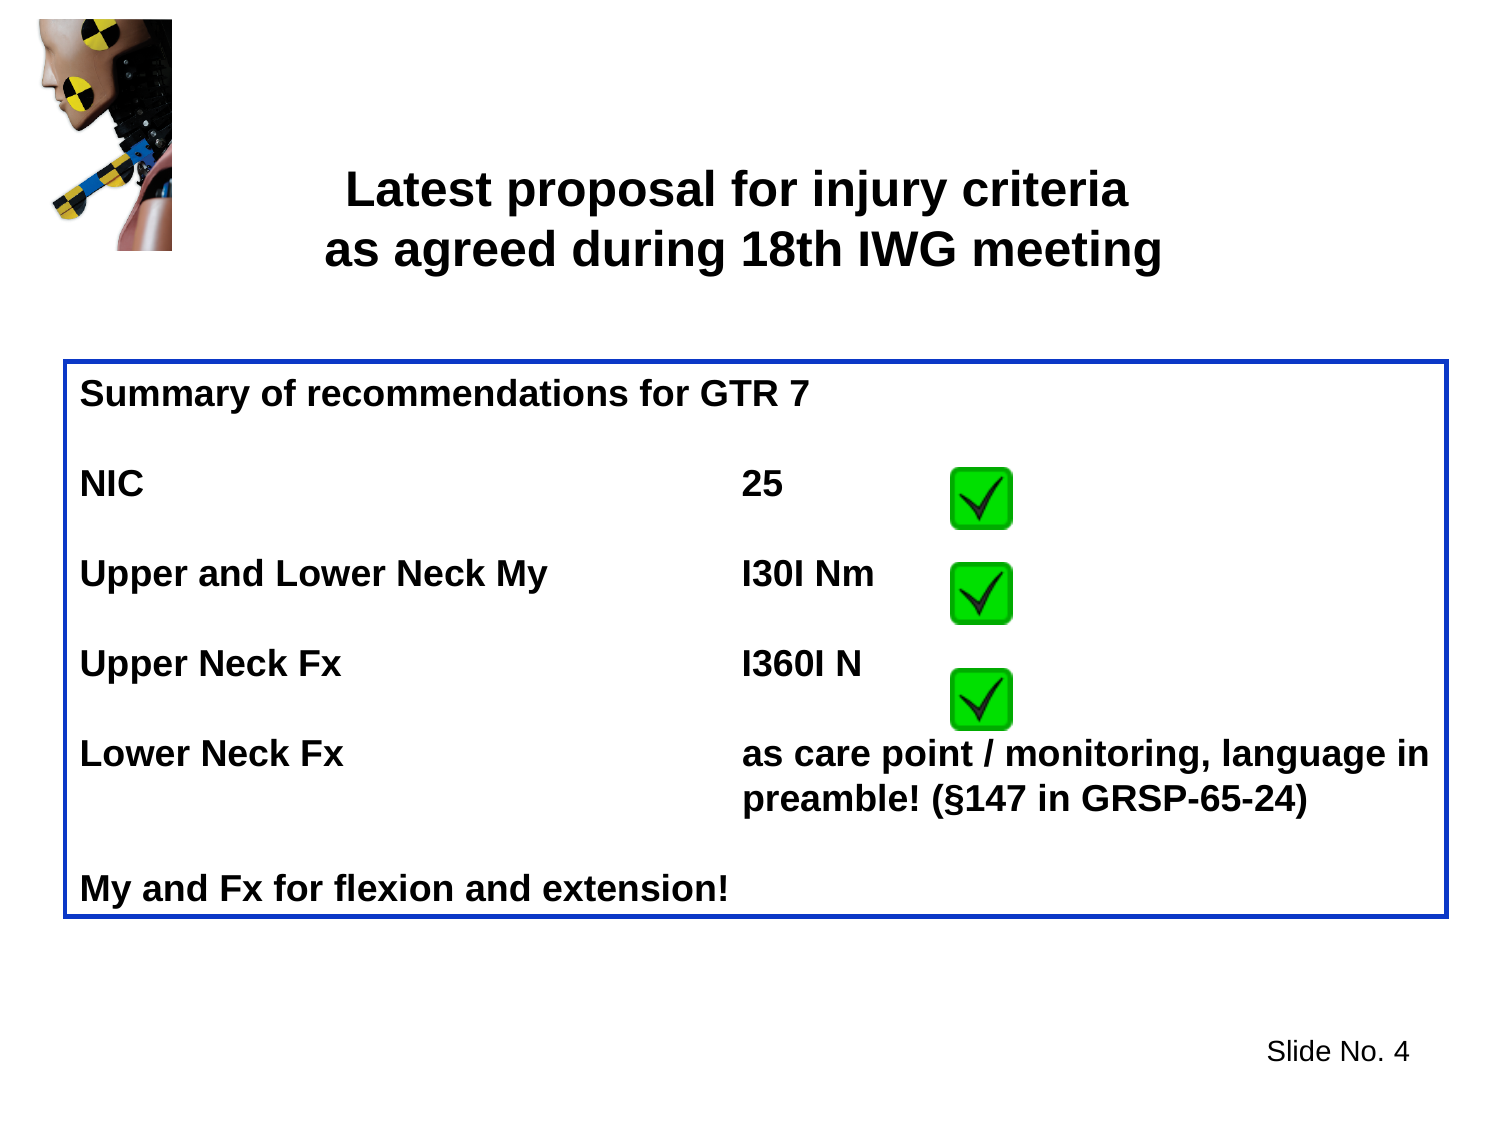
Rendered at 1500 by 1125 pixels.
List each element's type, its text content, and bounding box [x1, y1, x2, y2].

picture [950, 668, 1013, 731]
text_box Latest proposal for injury criteria as agreed during 18th IWG meeting [64, 148, 1424, 284]
text_box Summary of recommendations for GTR 7 NIC 25 Upper and Lower Neck My I30I Nm Upper Neck Fx I360I N Lower Neck Fx as care point / monitoring, language in preamble! (§147 in GRSP-65-24) My and Fx for flexion and extension! [64, 361, 1447, 917]
slide_number Slide No. 4 [1074, 1024, 1426, 1103]
picture [17, 18, 172, 251]
picture [950, 562, 1013, 625]
picture [950, 467, 1013, 530]
